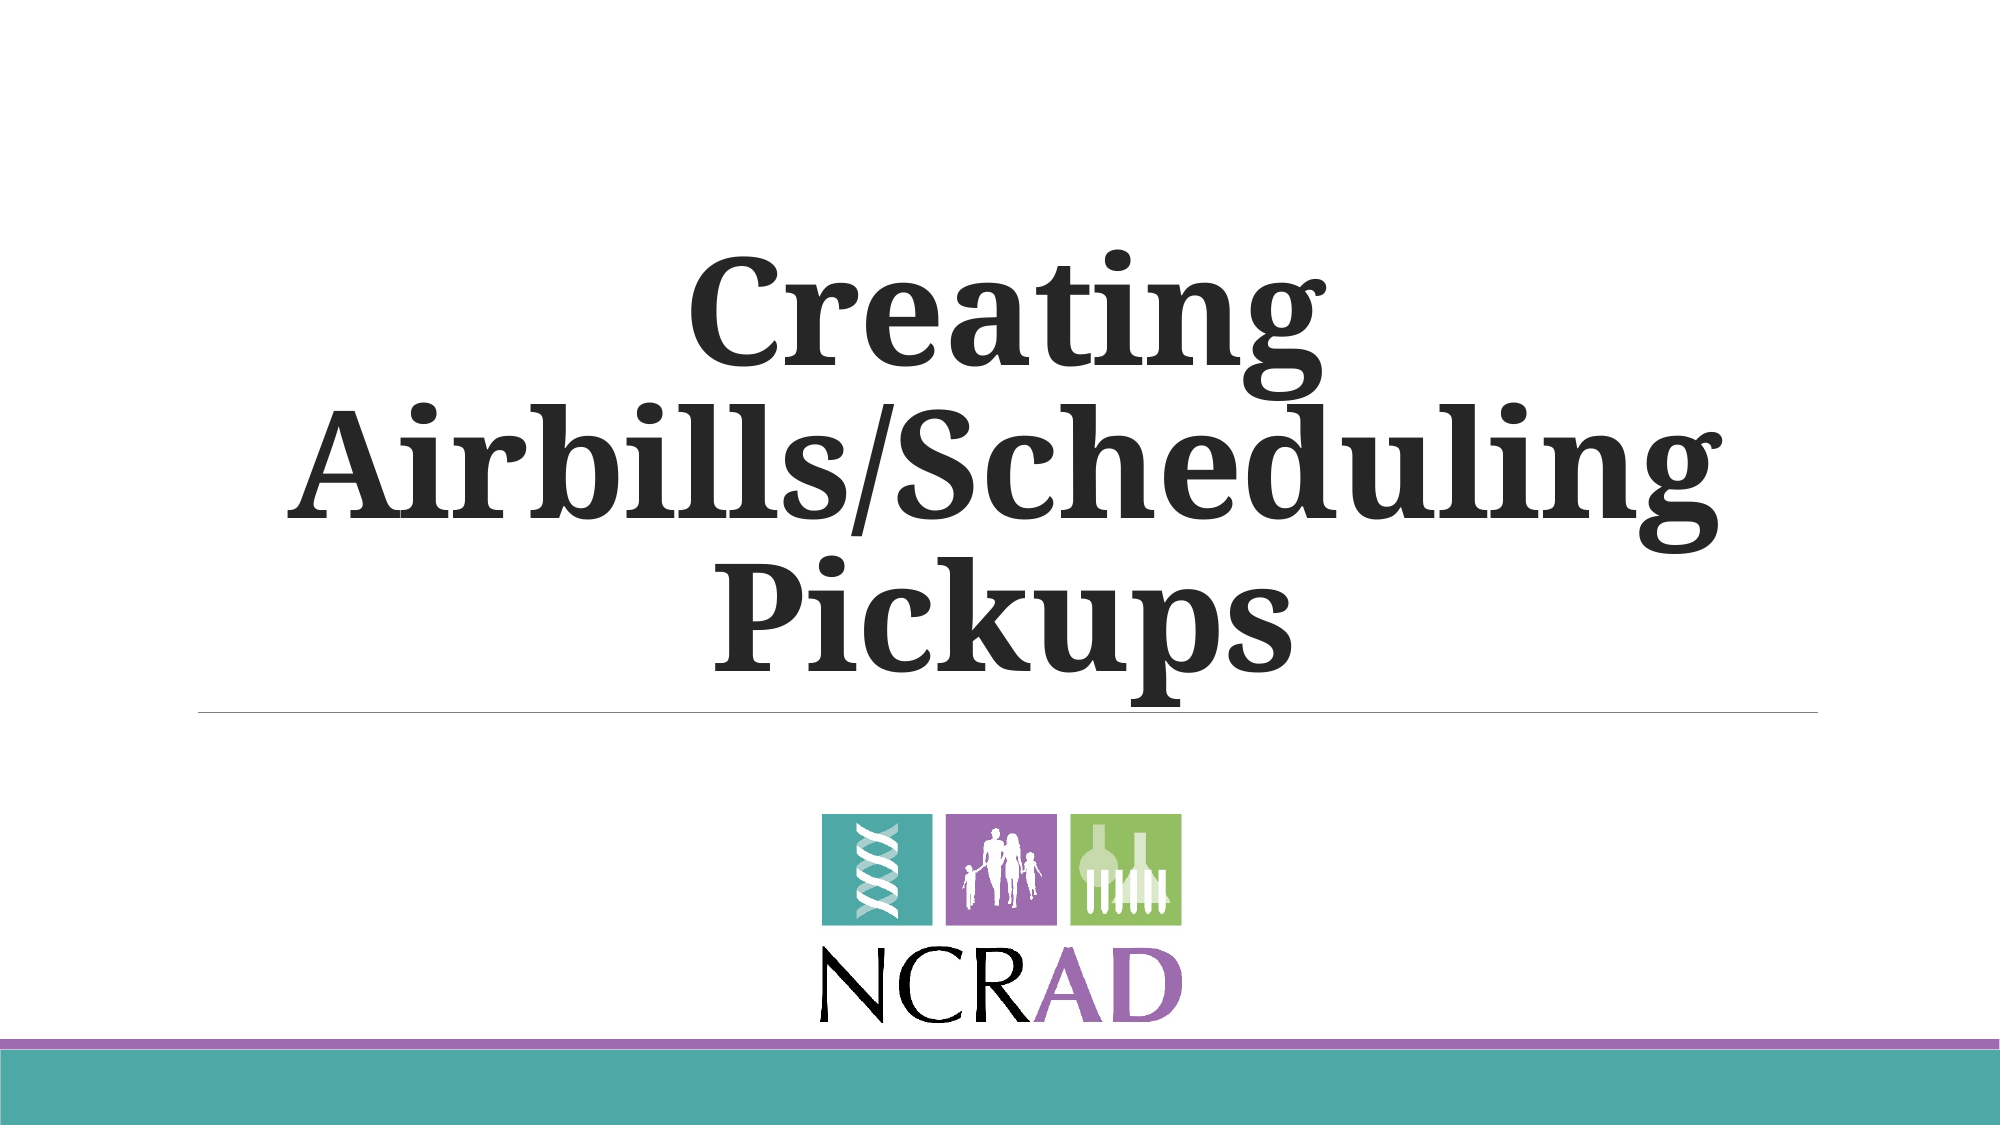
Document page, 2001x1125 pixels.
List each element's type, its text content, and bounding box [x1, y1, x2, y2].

title Creating Airbills/Scheduling Pickups [180, 124, 1830, 710]
picture [820, 814, 1182, 1023]
